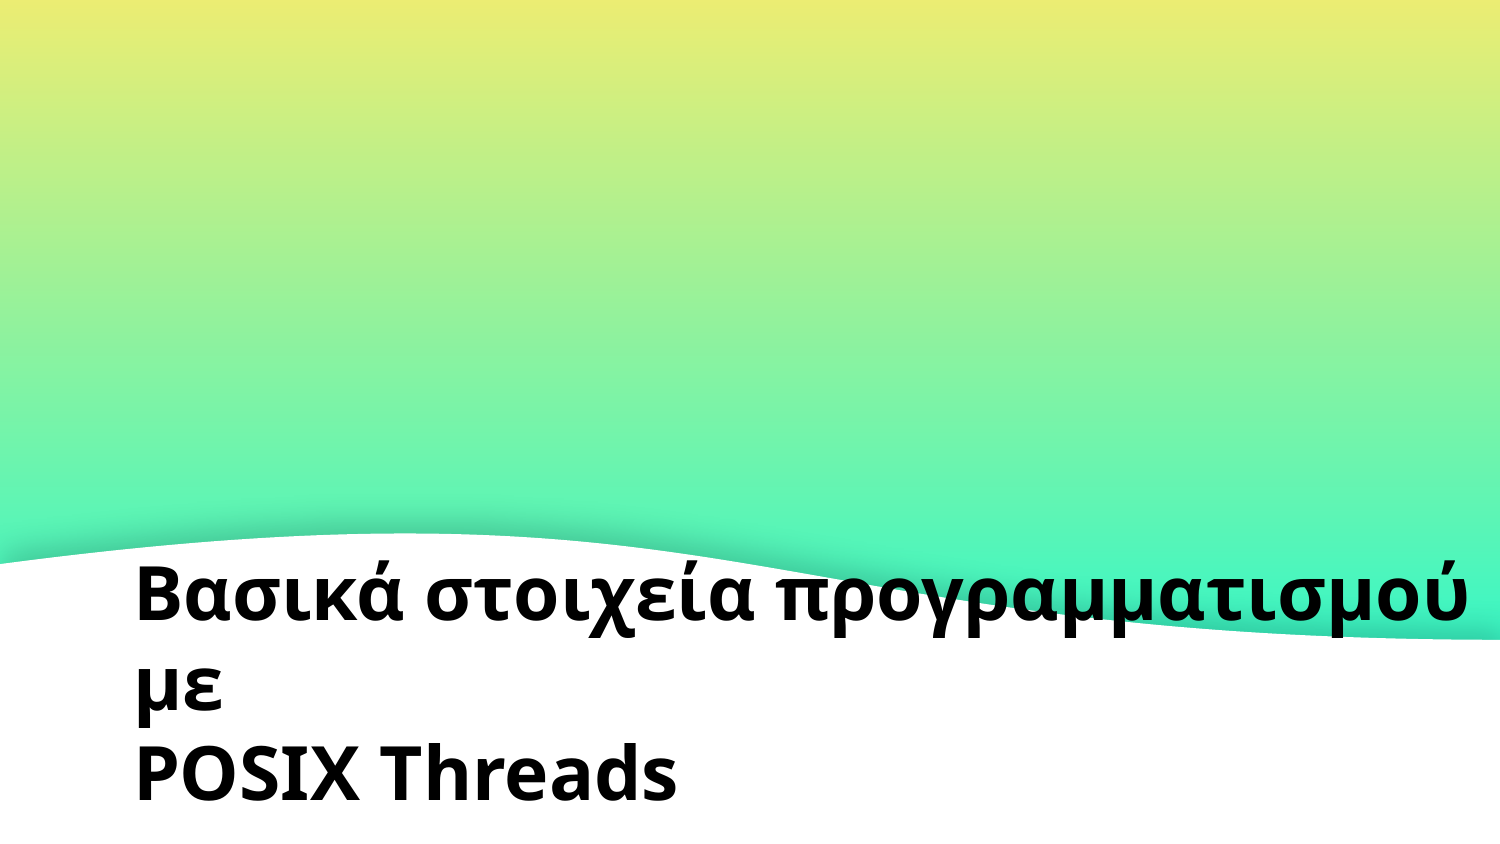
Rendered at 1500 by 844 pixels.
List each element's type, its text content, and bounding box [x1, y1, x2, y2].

title Βασικά στοιχεία προγραμματισμού με POSIX Threads [118, 605, 1489, 756]
